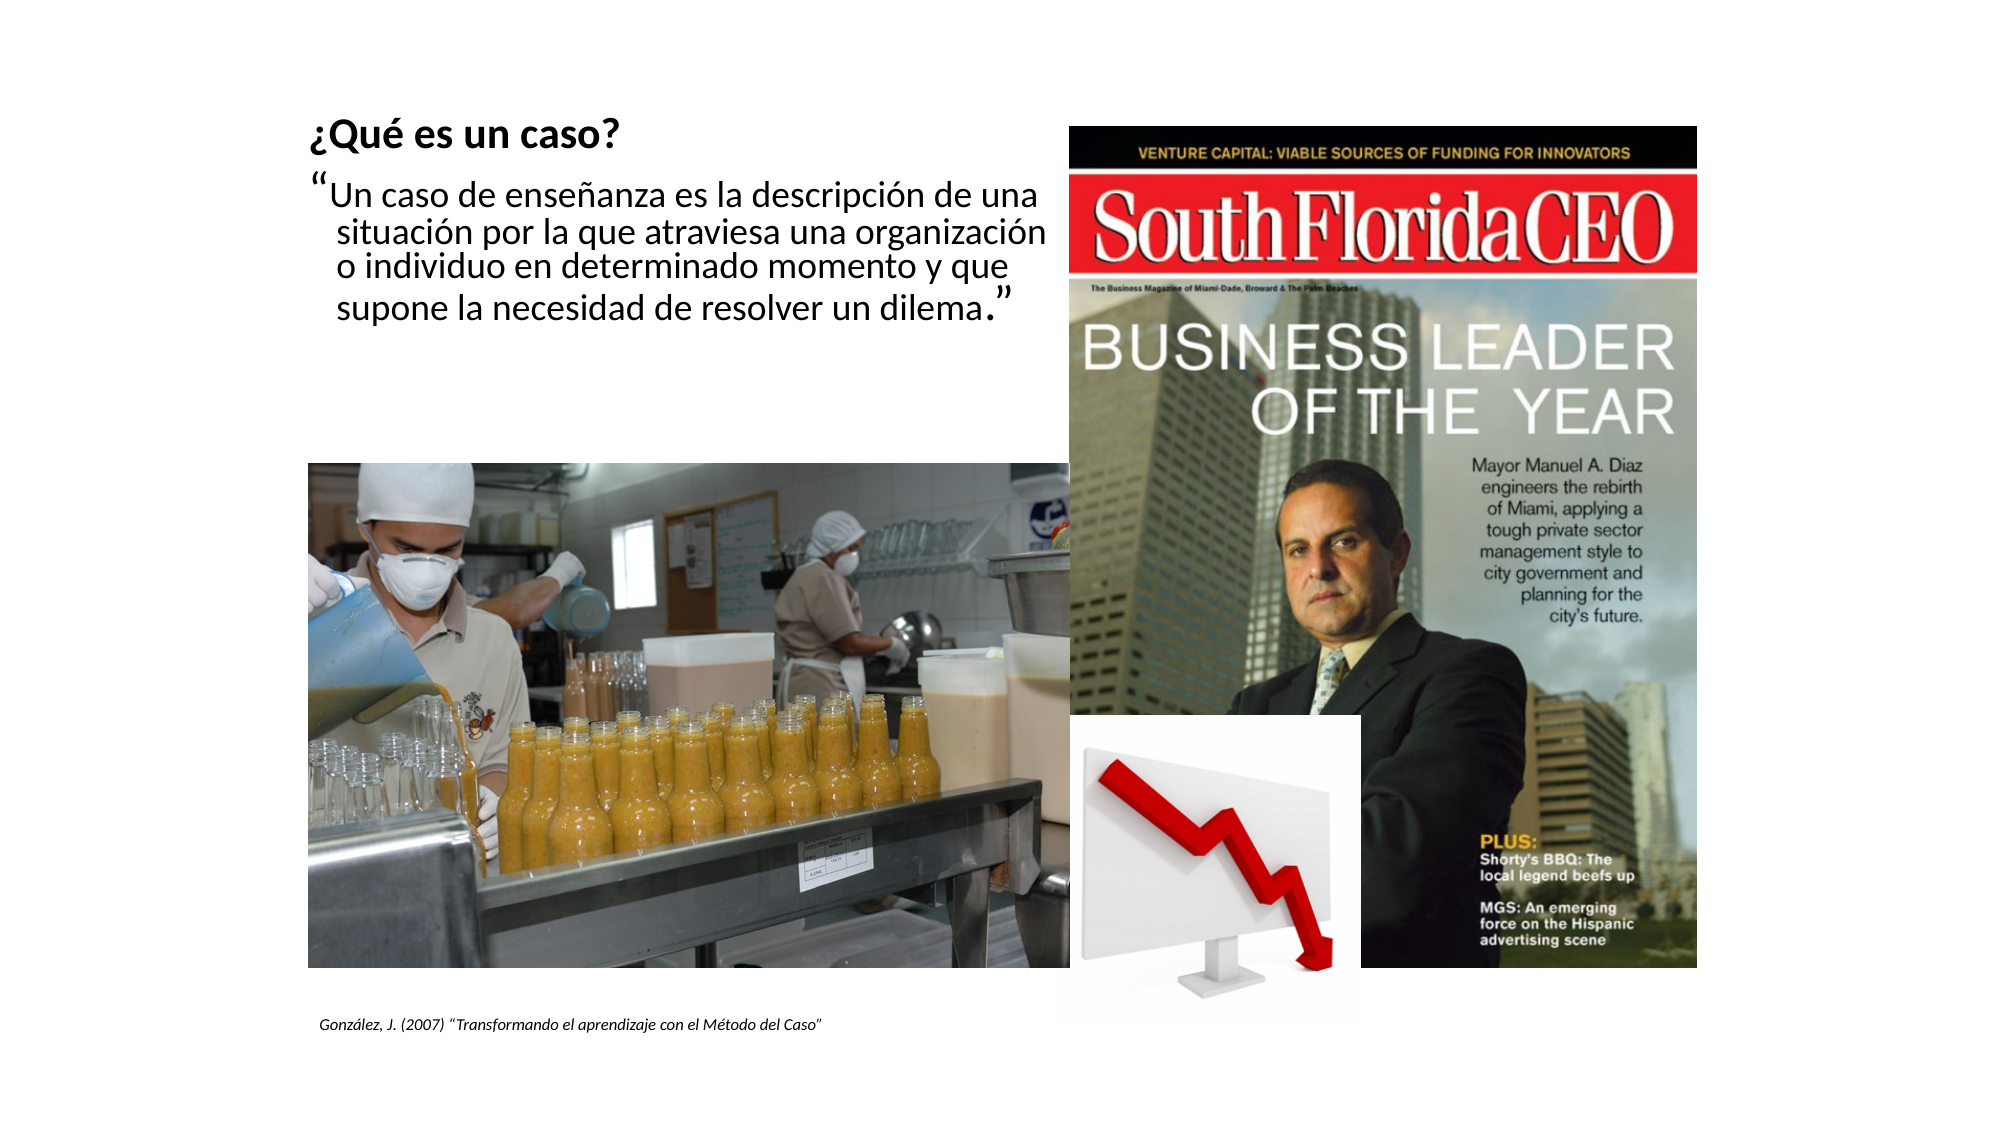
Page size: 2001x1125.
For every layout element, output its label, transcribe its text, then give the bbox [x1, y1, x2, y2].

text_box González, J. (2007) “Transformando el aprendizaje con el Método del Caso” [229, 1006, 1722, 1042]
picture [308, 126, 1697, 1021]
list ¿Qué es un caso? “Un caso de enseñanza es la descripción de una situación por la que atraviesa una organización o individuo en determinado momento y que supone la necesidad de resolver un dilema.” [293, 109, 1068, 759]
